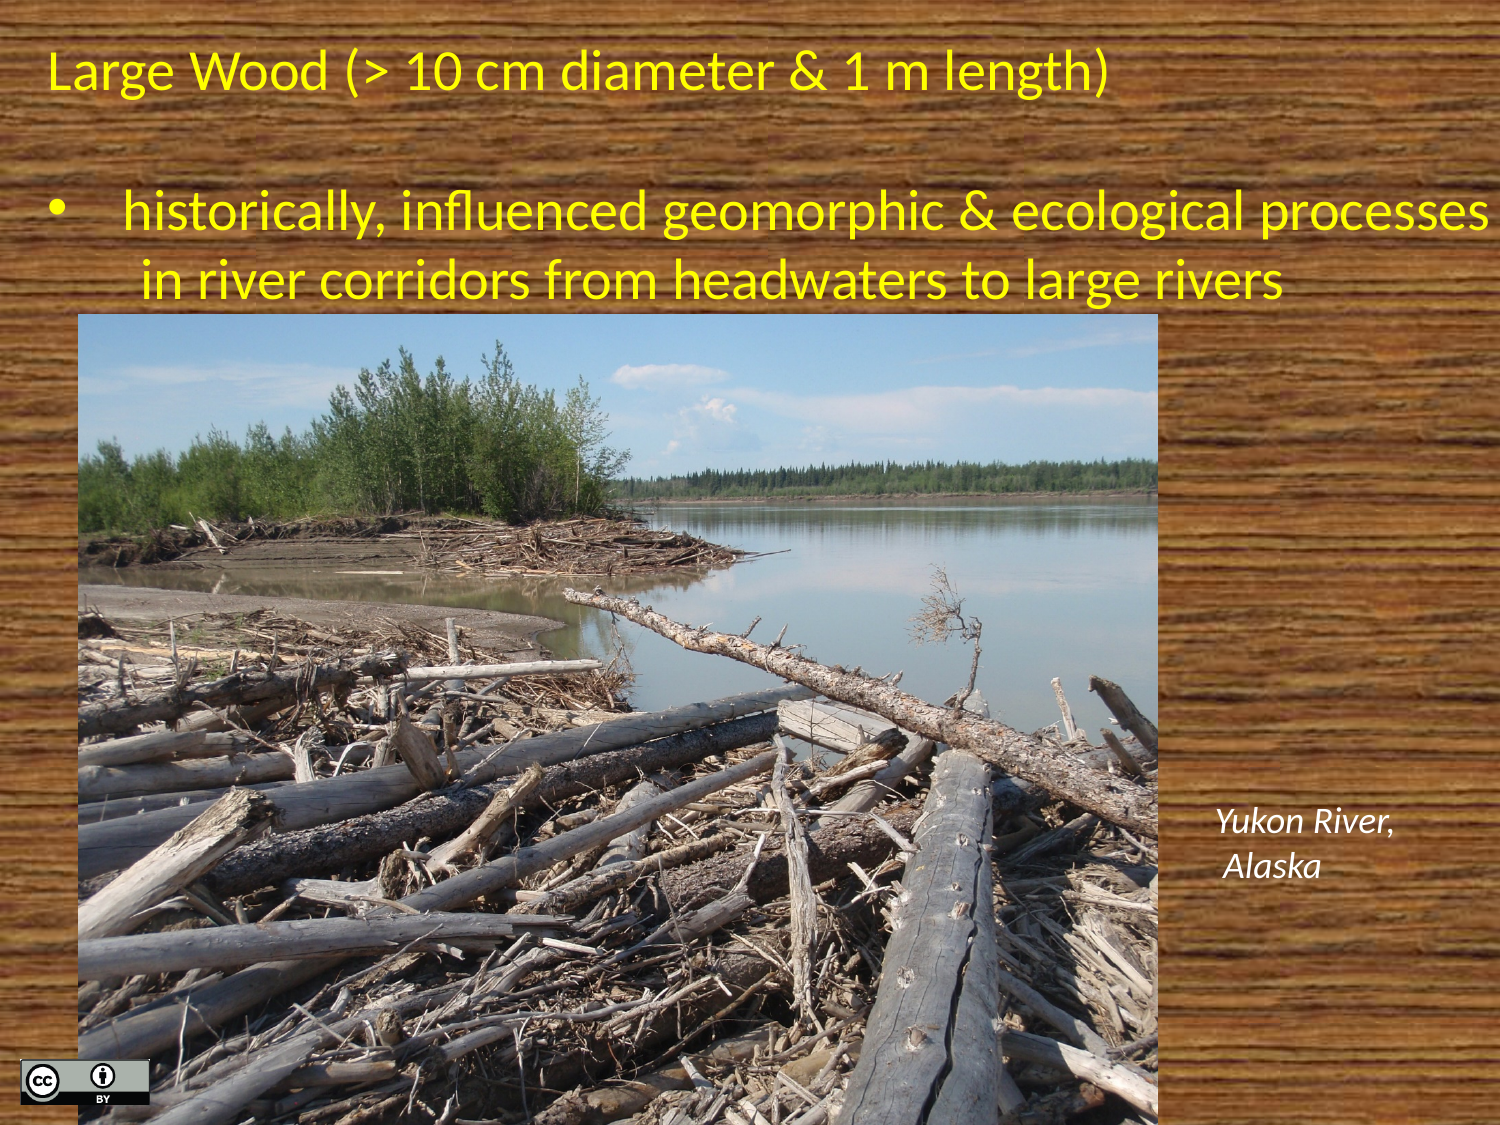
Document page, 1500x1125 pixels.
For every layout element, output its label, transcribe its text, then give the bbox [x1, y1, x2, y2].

text_box Yukon River, Alaska [1199, 788, 1411, 894]
text_box Large Wood (> 10 cm diameter & 1 m length) historically, influenced geomorphic & ecological processes in river corridors from headwaters to large rivers [33, 24, 1500, 319]
picture [0, 0, 1500, 1125]
